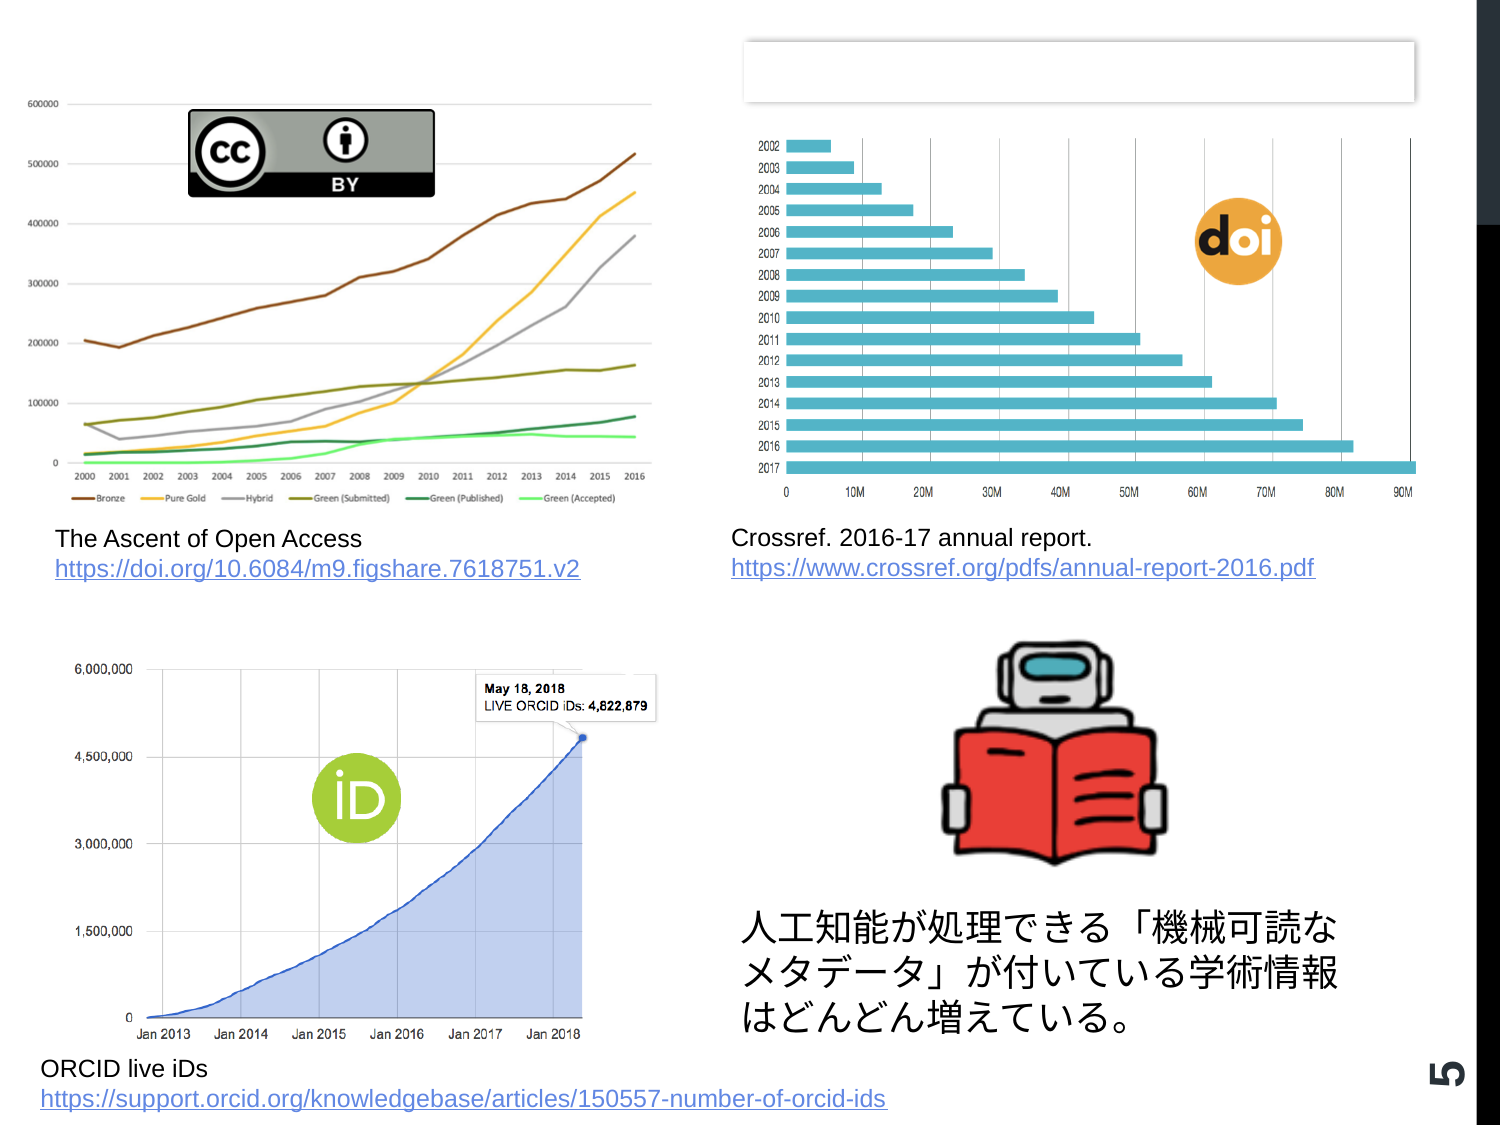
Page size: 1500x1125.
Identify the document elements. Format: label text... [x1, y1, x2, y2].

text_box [734, 41, 1431, 516]
picture [924, 620, 1189, 887]
picture [0, 82, 677, 516]
picture [1193, 196, 1284, 287]
text_box ORCID live iDs https://support.orcid.org/knowledgebase/articles/150557-number-of-orcid-ids [25, 1045, 910, 1121]
picture [53, 638, 660, 1069]
slide_number 5 [1414, 887, 1475, 1104]
text_box The Ascent of Open Access https://doi.org/10.6084/m9.figshare.7618751.v2 [40, 515, 791, 590]
text_box 人工知能が処理できる「機械可読なメタデータ」が付いている学術情報はどんどん増えている。 [725, 896, 1366, 1046]
text_box Crossref. 2016-17 annual report. https://www.crossref.org/pdfs/annual-report-2016.pdf [716, 514, 1340, 589]
